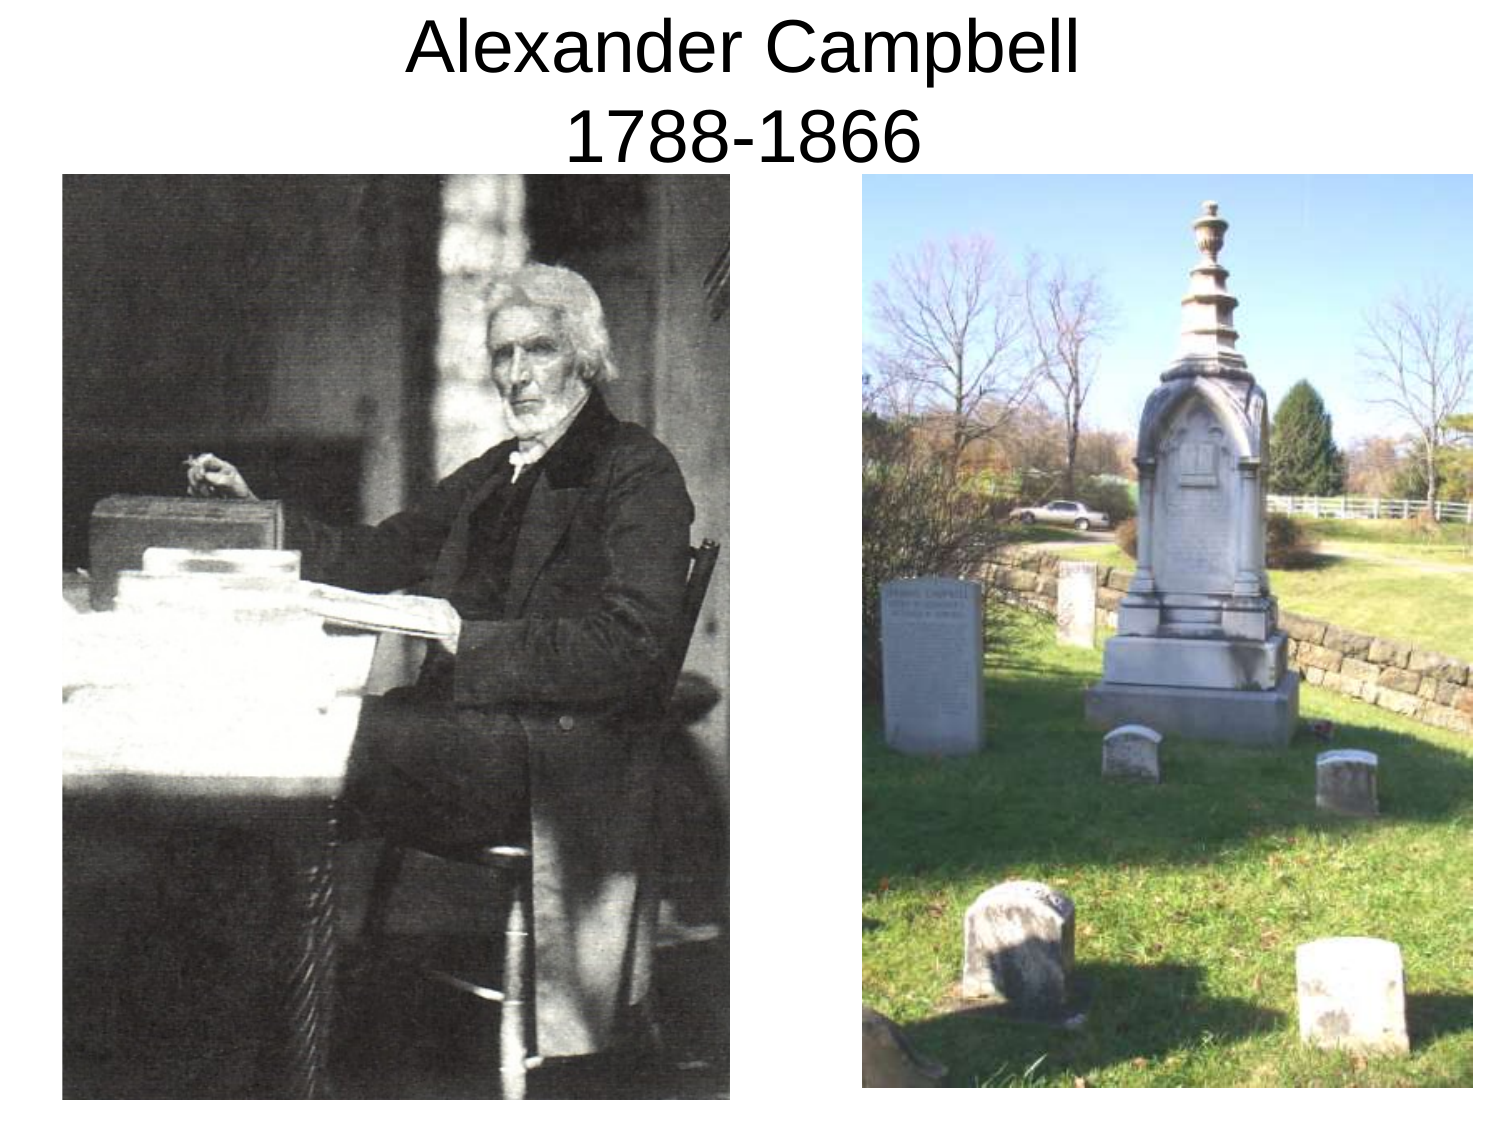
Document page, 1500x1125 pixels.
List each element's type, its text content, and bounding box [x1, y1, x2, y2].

picture [62, 174, 731, 1101]
title Alexander Campbell 1788-1866 [37, 12, 1450, 163]
picture [862, 174, 1473, 1088]
